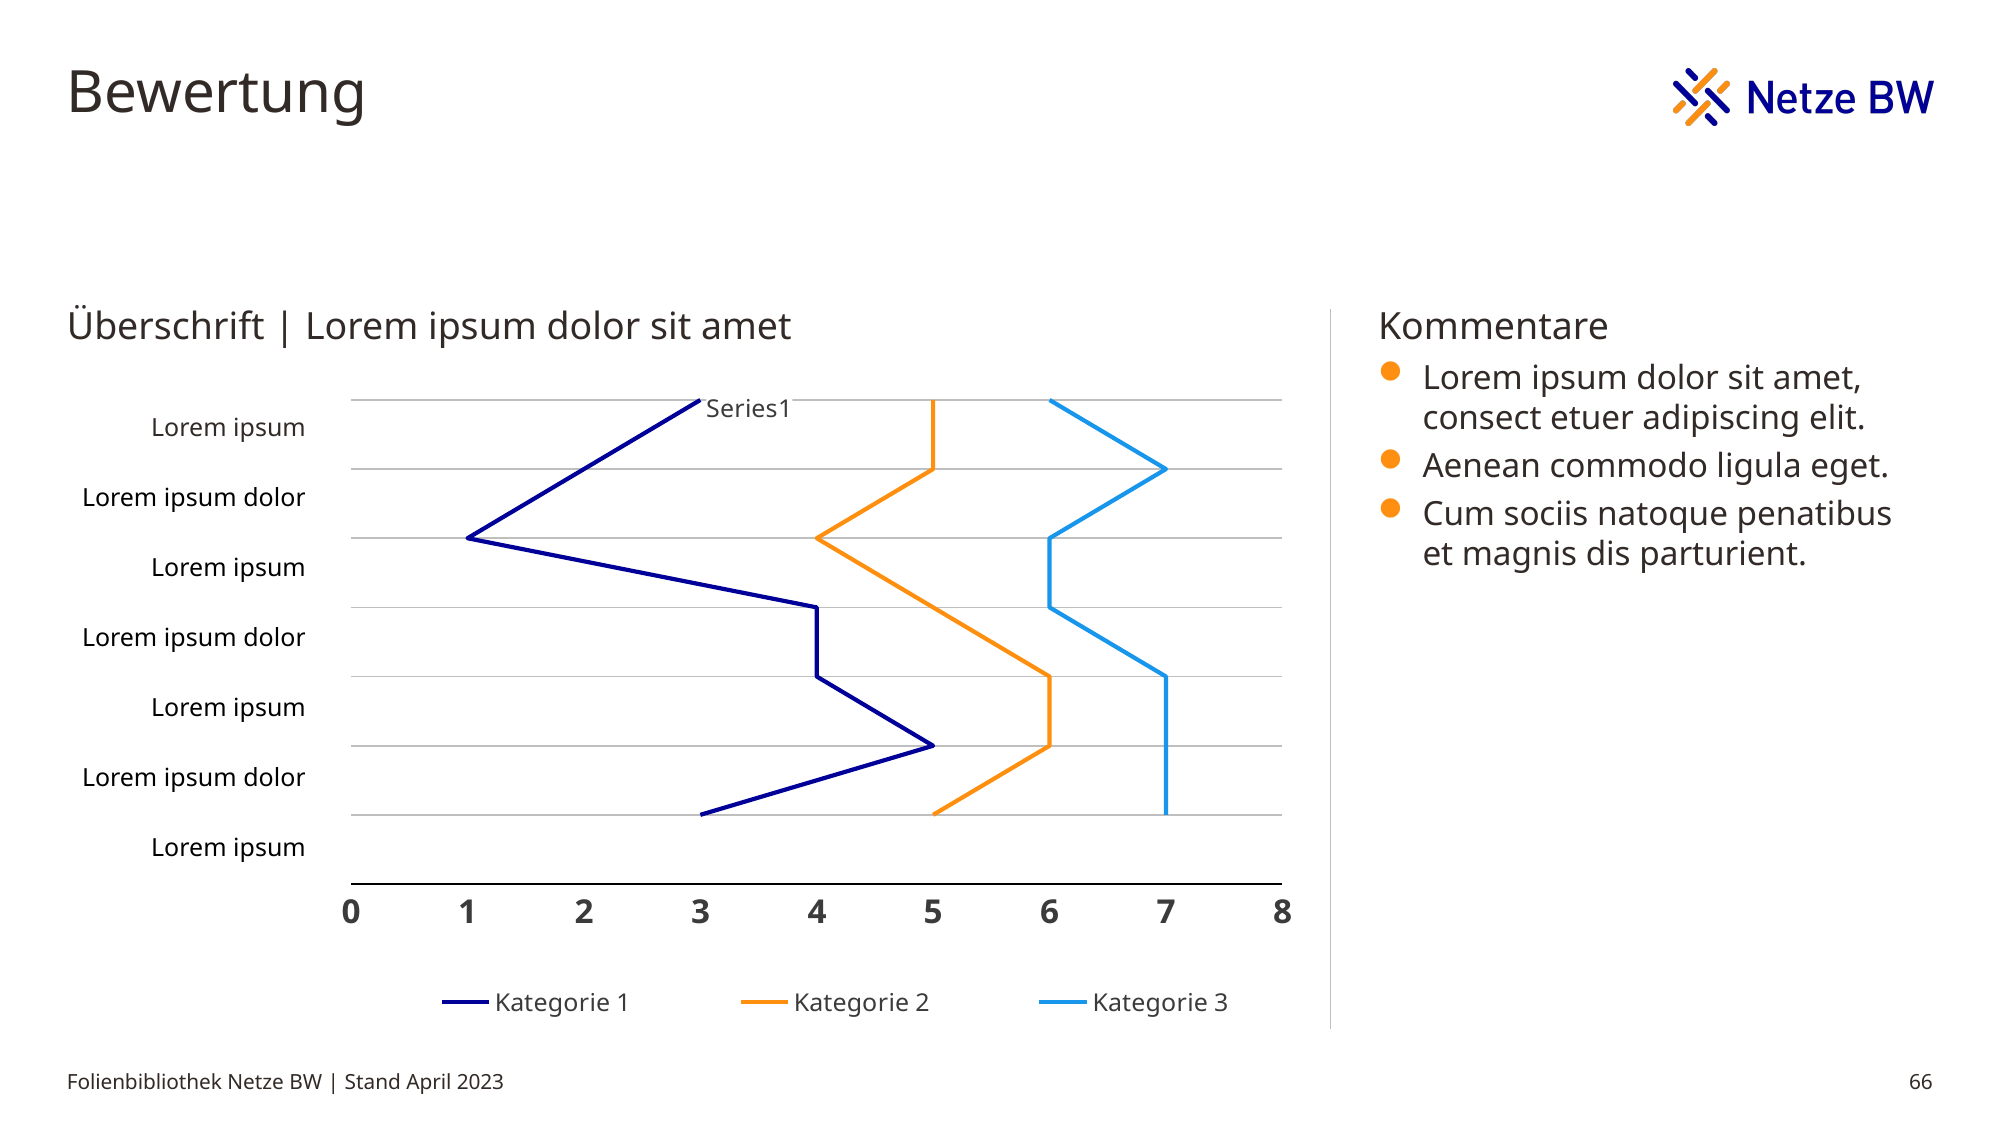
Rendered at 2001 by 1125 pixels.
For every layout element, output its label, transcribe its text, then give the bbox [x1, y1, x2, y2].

chart [66, 391, 1330, 1030]
text_box Überschrift | Lorem ipsum dolor sit amet [66, 302, 1284, 356]
picture [1673, 68, 1934, 126]
slide_number 66 [1886, 1073, 1933, 1097]
footer Folienbibliothek Netze BW | Stand April 2023 [66, 1073, 1727, 1097]
title Bewertung [66, 54, 1508, 138]
text_box Kommentare Lorem ipsum dolor sit amet, consect etuer adipiscing elit. Aenean commodo ligula eget. Cum sociis natoque penatibus et magnis dis parturient. [1378, 302, 1934, 1030]
